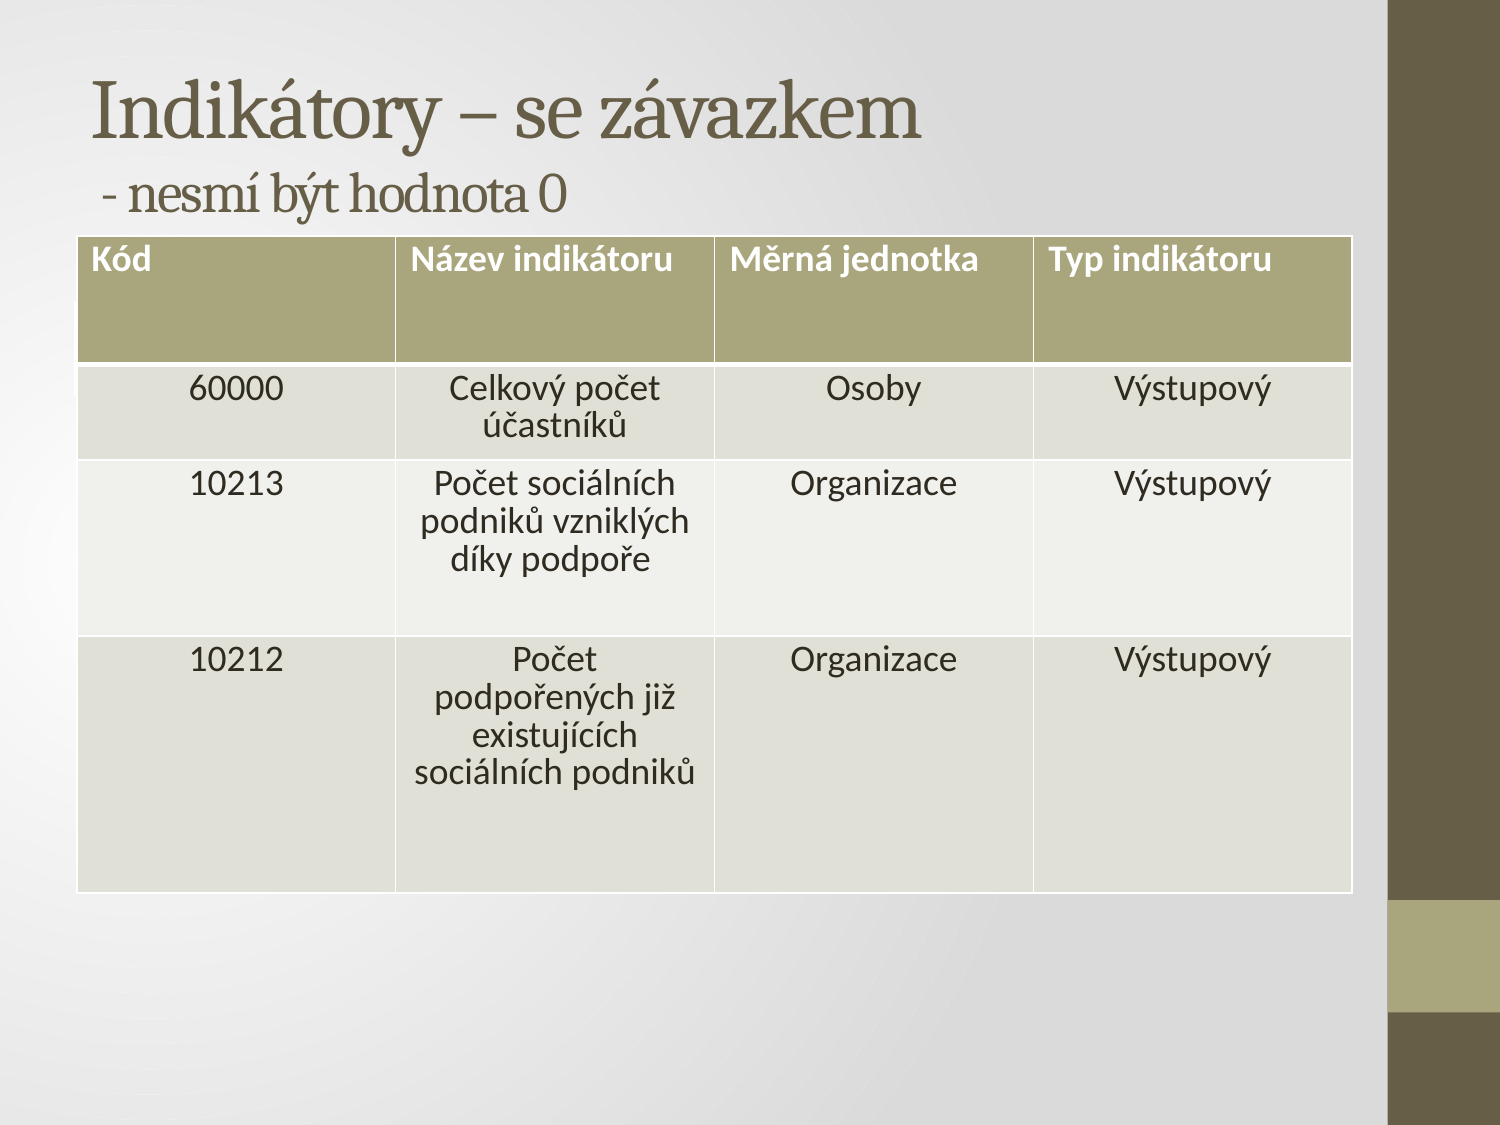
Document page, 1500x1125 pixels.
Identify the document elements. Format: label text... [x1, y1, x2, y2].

table_cell Organizace [715, 461, 1033, 635]
table_cell Počet podpořených již existujících sociálních podniků [396, 637, 714, 892]
table_header Typ indikátoru [1034, 237, 1351, 362]
table_cell Osoby [715, 367, 1033, 459]
table_cell 10213 [78, 461, 395, 635]
table_header Kód [78, 237, 395, 362]
table_header Měrná jednotka [715, 237, 1033, 362]
table_cell Výstupový [1034, 637, 1351, 892]
table_cell Výstupový [1034, 367, 1351, 459]
table_cell Počet sociálních podniků vzniklých díky podpoře [396, 461, 714, 635]
table_cell Celkový počet účastníků [396, 367, 714, 459]
table_cell 60000 [78, 367, 395, 459]
table_cell Výstupový [1034, 461, 1351, 635]
table_header Název indikátoru [396, 237, 714, 362]
table_cell 10212 [78, 637, 395, 892]
title Indikátory – se závazkem - nesmí být hodnota 0 [75, 45, 1325, 233]
table_cell Organizace [715, 637, 1033, 892]
